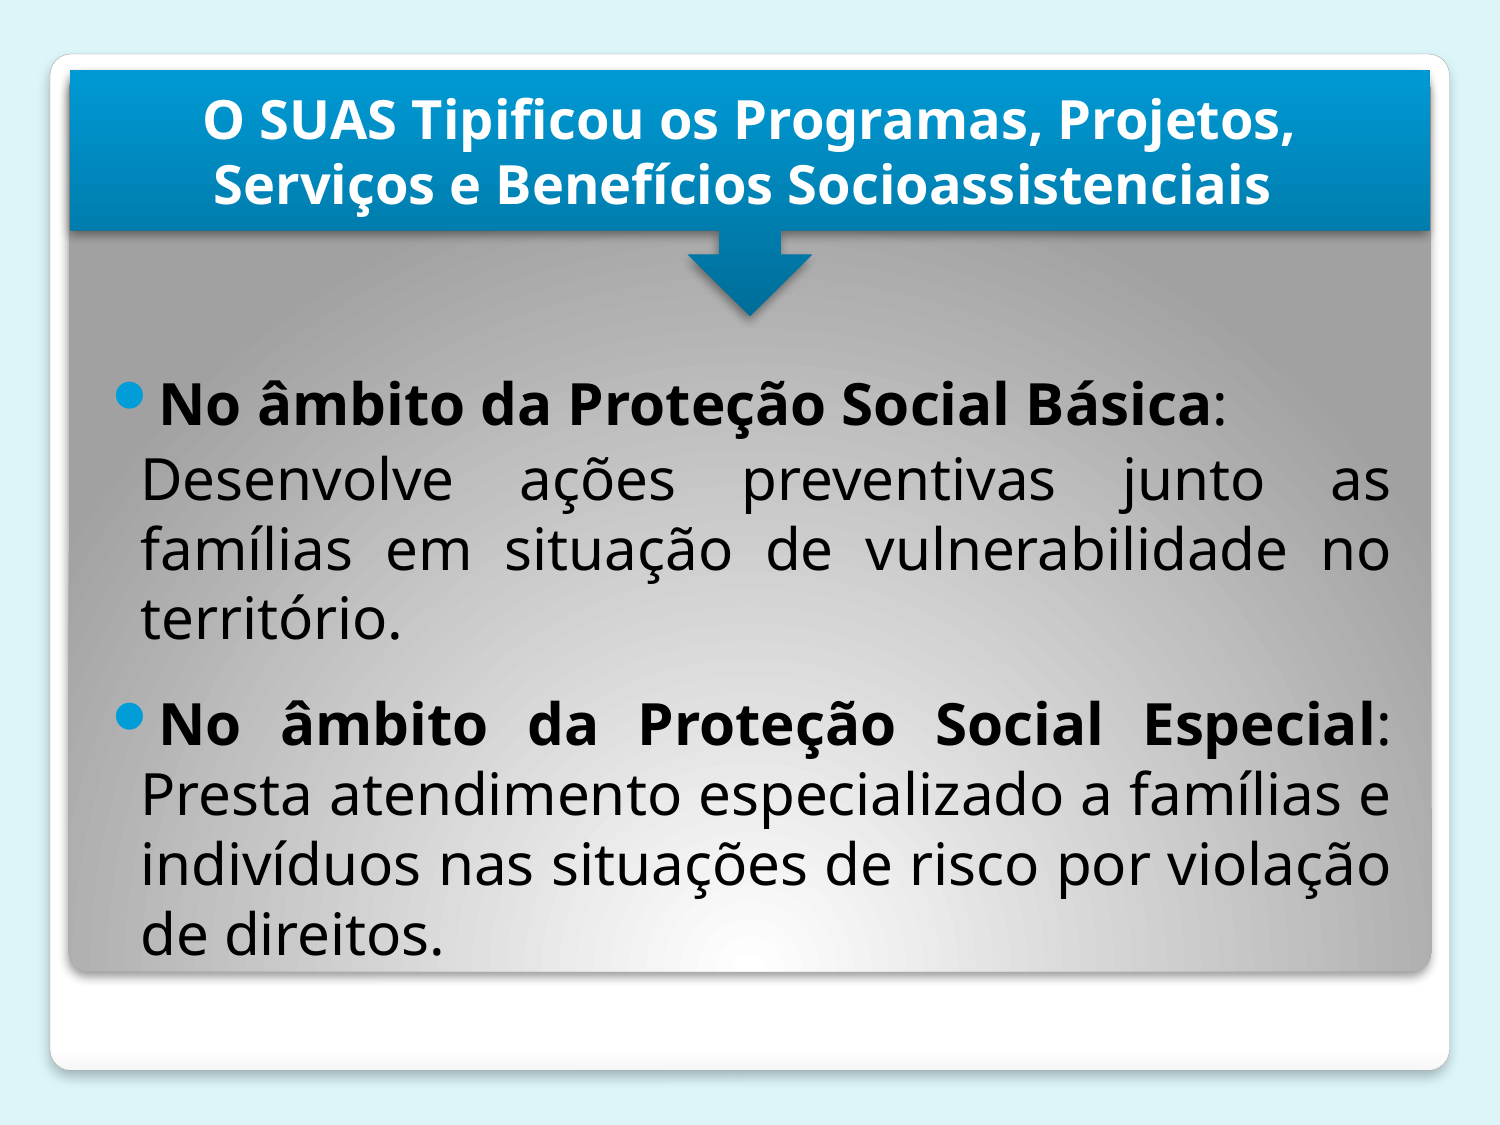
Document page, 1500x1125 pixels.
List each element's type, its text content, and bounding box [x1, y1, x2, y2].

text_box O SUAS Tipificou os Programas, Projetos, Serviços e Benefícios Socioassistenciais [70, 70, 1430, 317]
list No âmbito da Proteção Social Básica: Desenvolve ações preventivas junto as famílias em situação de vulnerabilidade no território. No âmbito da Proteção Social Especial: Presta atendimento especializado a famílias e indivíduos nas situações de risco por violação de direitos. [82, 351, 1407, 1008]
